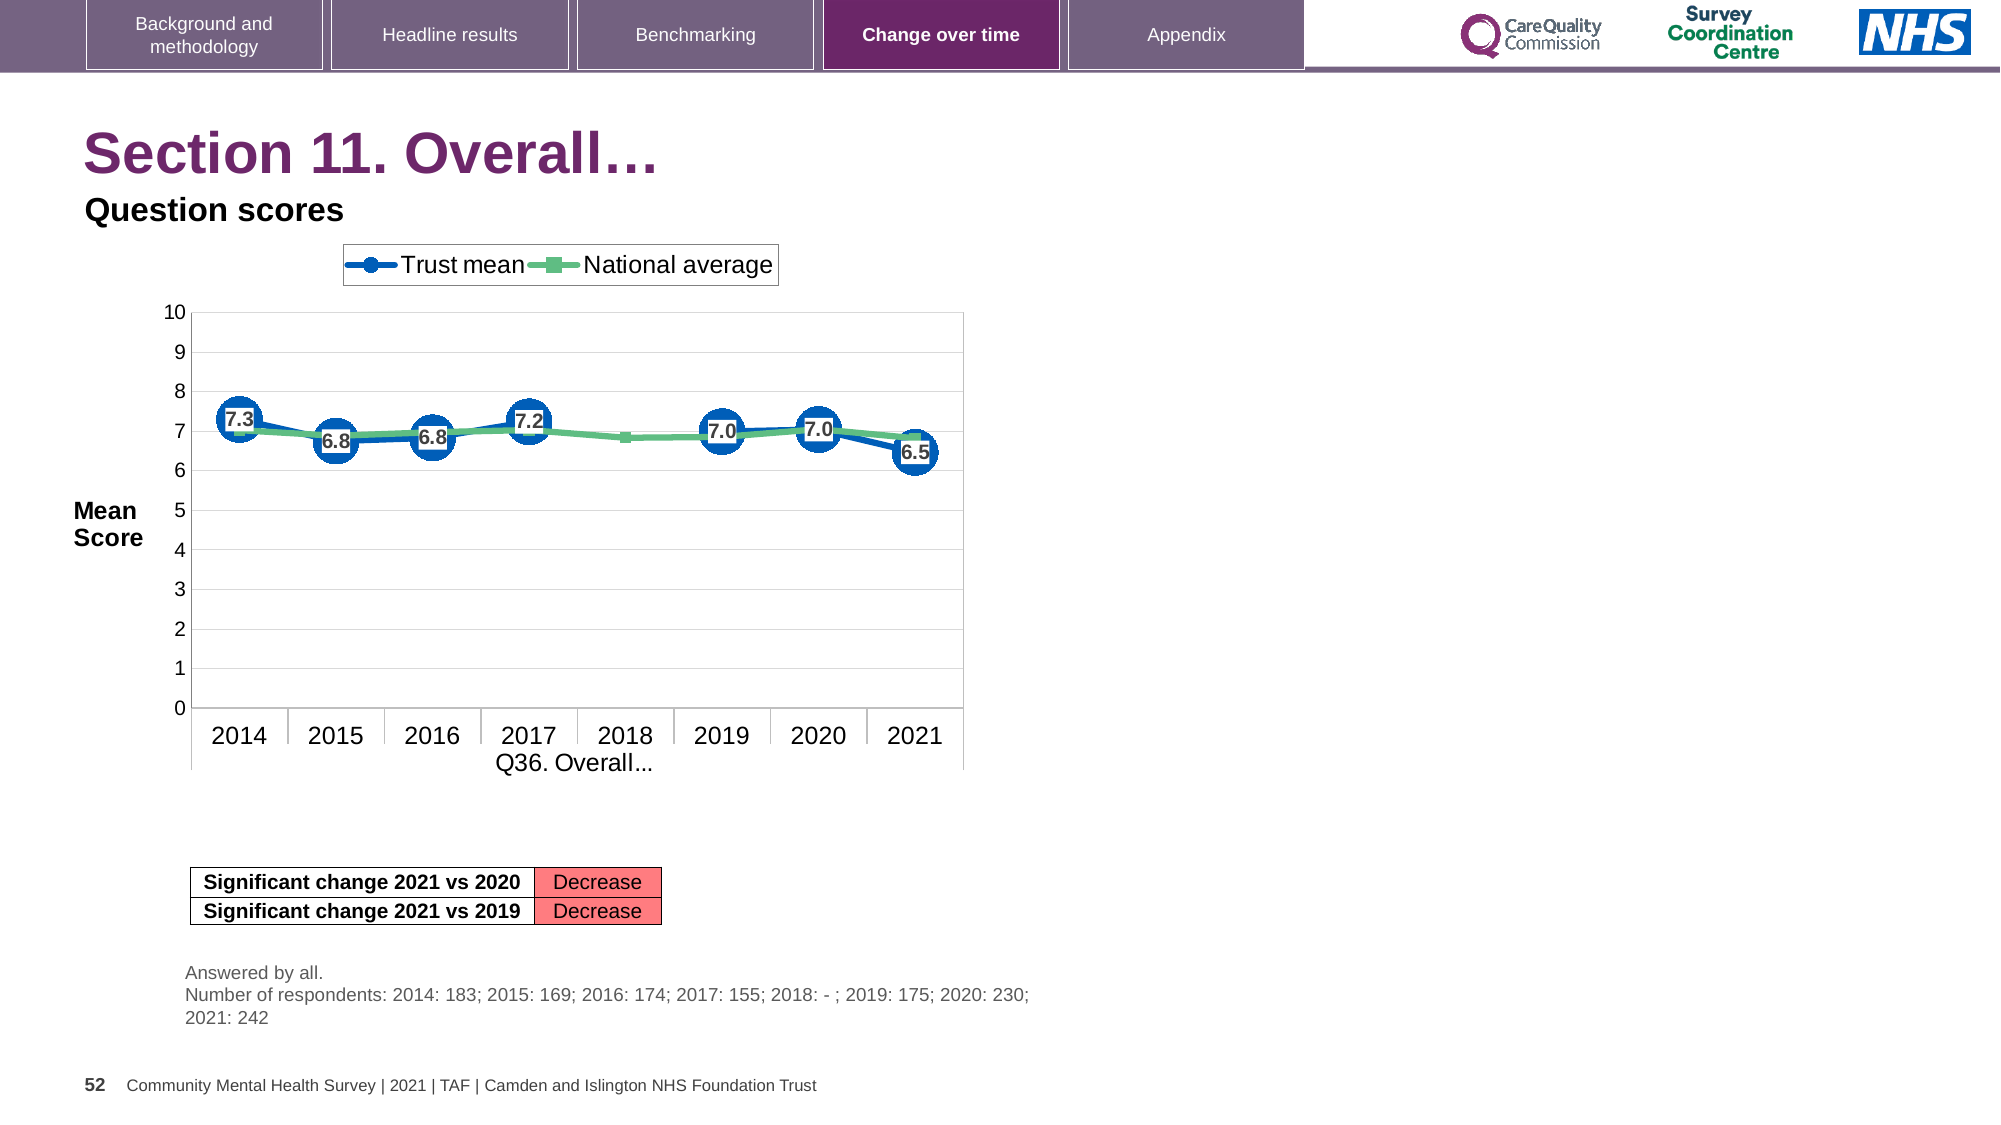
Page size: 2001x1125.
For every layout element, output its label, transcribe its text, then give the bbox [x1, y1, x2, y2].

table_cell Significant change 2021 vs 2019 [191, 898, 534, 924]
table_cell Decrease [535, 898, 661, 924]
text_box Question scores [84, 185, 1864, 229]
table_header Decrease [535, 868, 661, 897]
chart [68, 240, 966, 858]
picture [1666, 3, 1794, 61]
picture [1859, 9, 1971, 55]
table_header Significant change 2021 vs 2020 [191, 868, 534, 897]
text_box Answered by all. Number of respondents: 2014: 183; 2015: 169; 2016: 174; 2017: 155; 2018: - ; 2019: 175; 2020: 230; 2021: 242 [170, 952, 1058, 1036]
picture [1460, 13, 1602, 59]
title Section 11. Overall… [68, 100, 1942, 209]
text_box 52 [84, 1065, 122, 1125]
